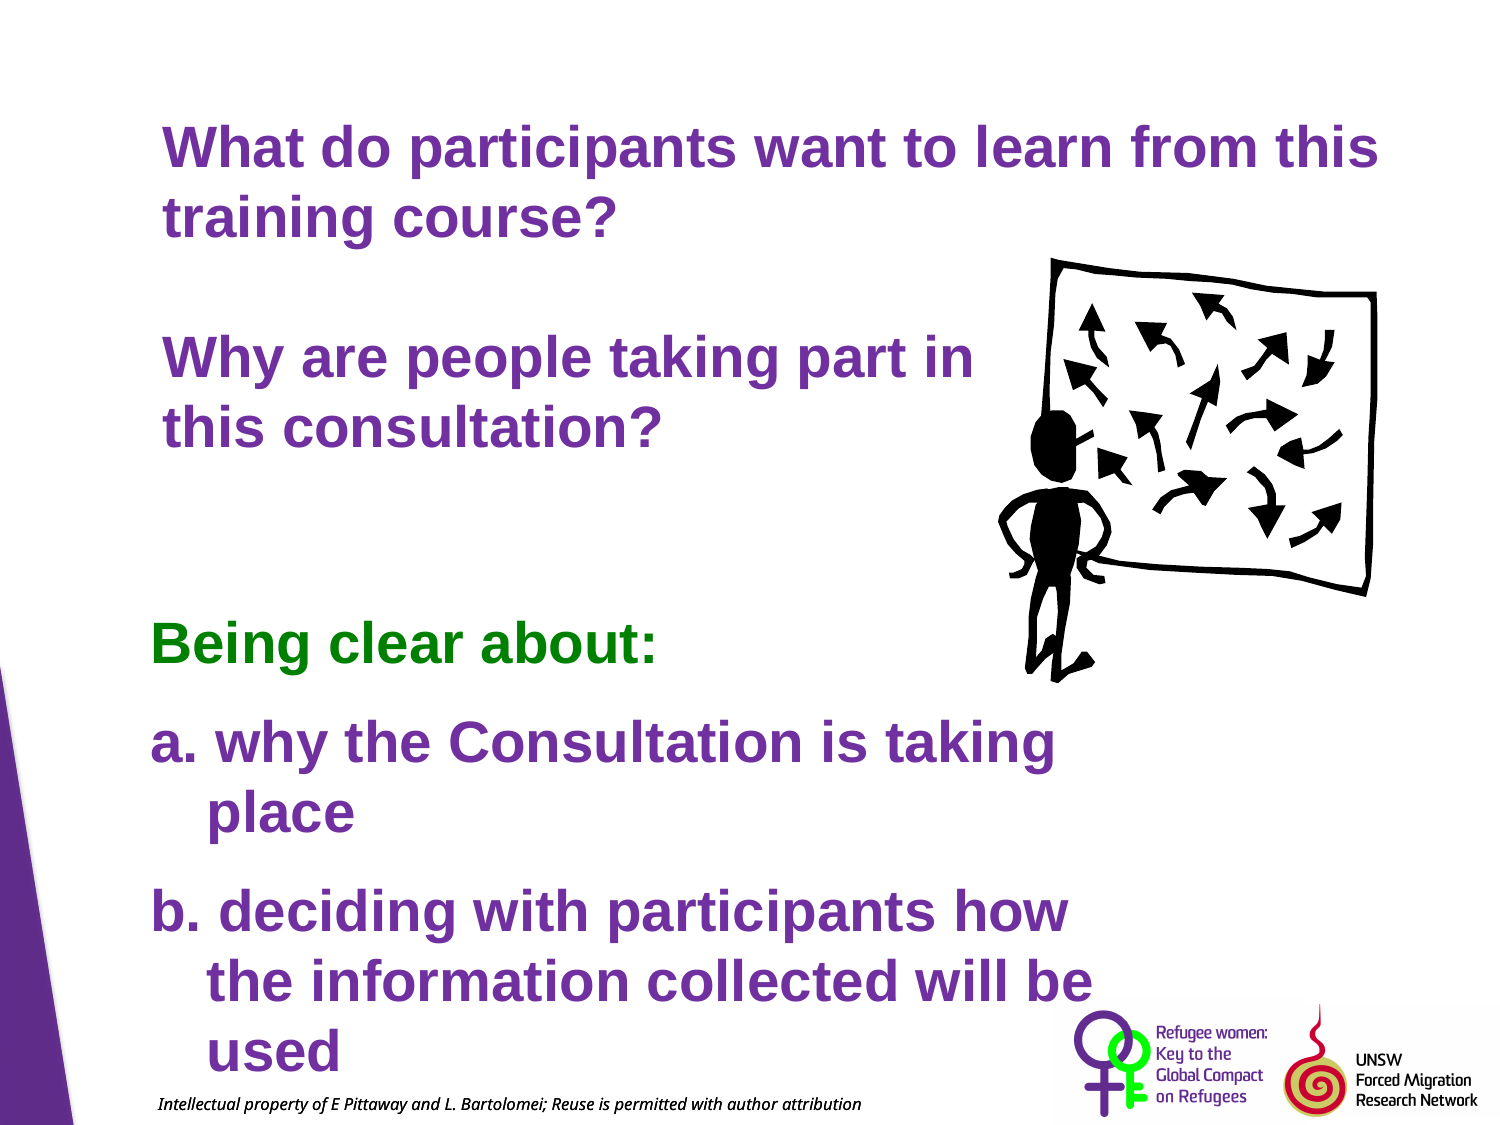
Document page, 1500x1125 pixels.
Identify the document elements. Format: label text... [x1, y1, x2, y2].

text_box What do participants want to learn from this training course? Why are people taking part in this consultation? [147, 101, 1400, 467]
text_box Being clear about: a. why the Consultation is taking place b. deciding with participants how the information collected will be used [135, 597, 1140, 1125]
picture [997, 257, 1378, 684]
picture [1140, 996, 1500, 1125]
